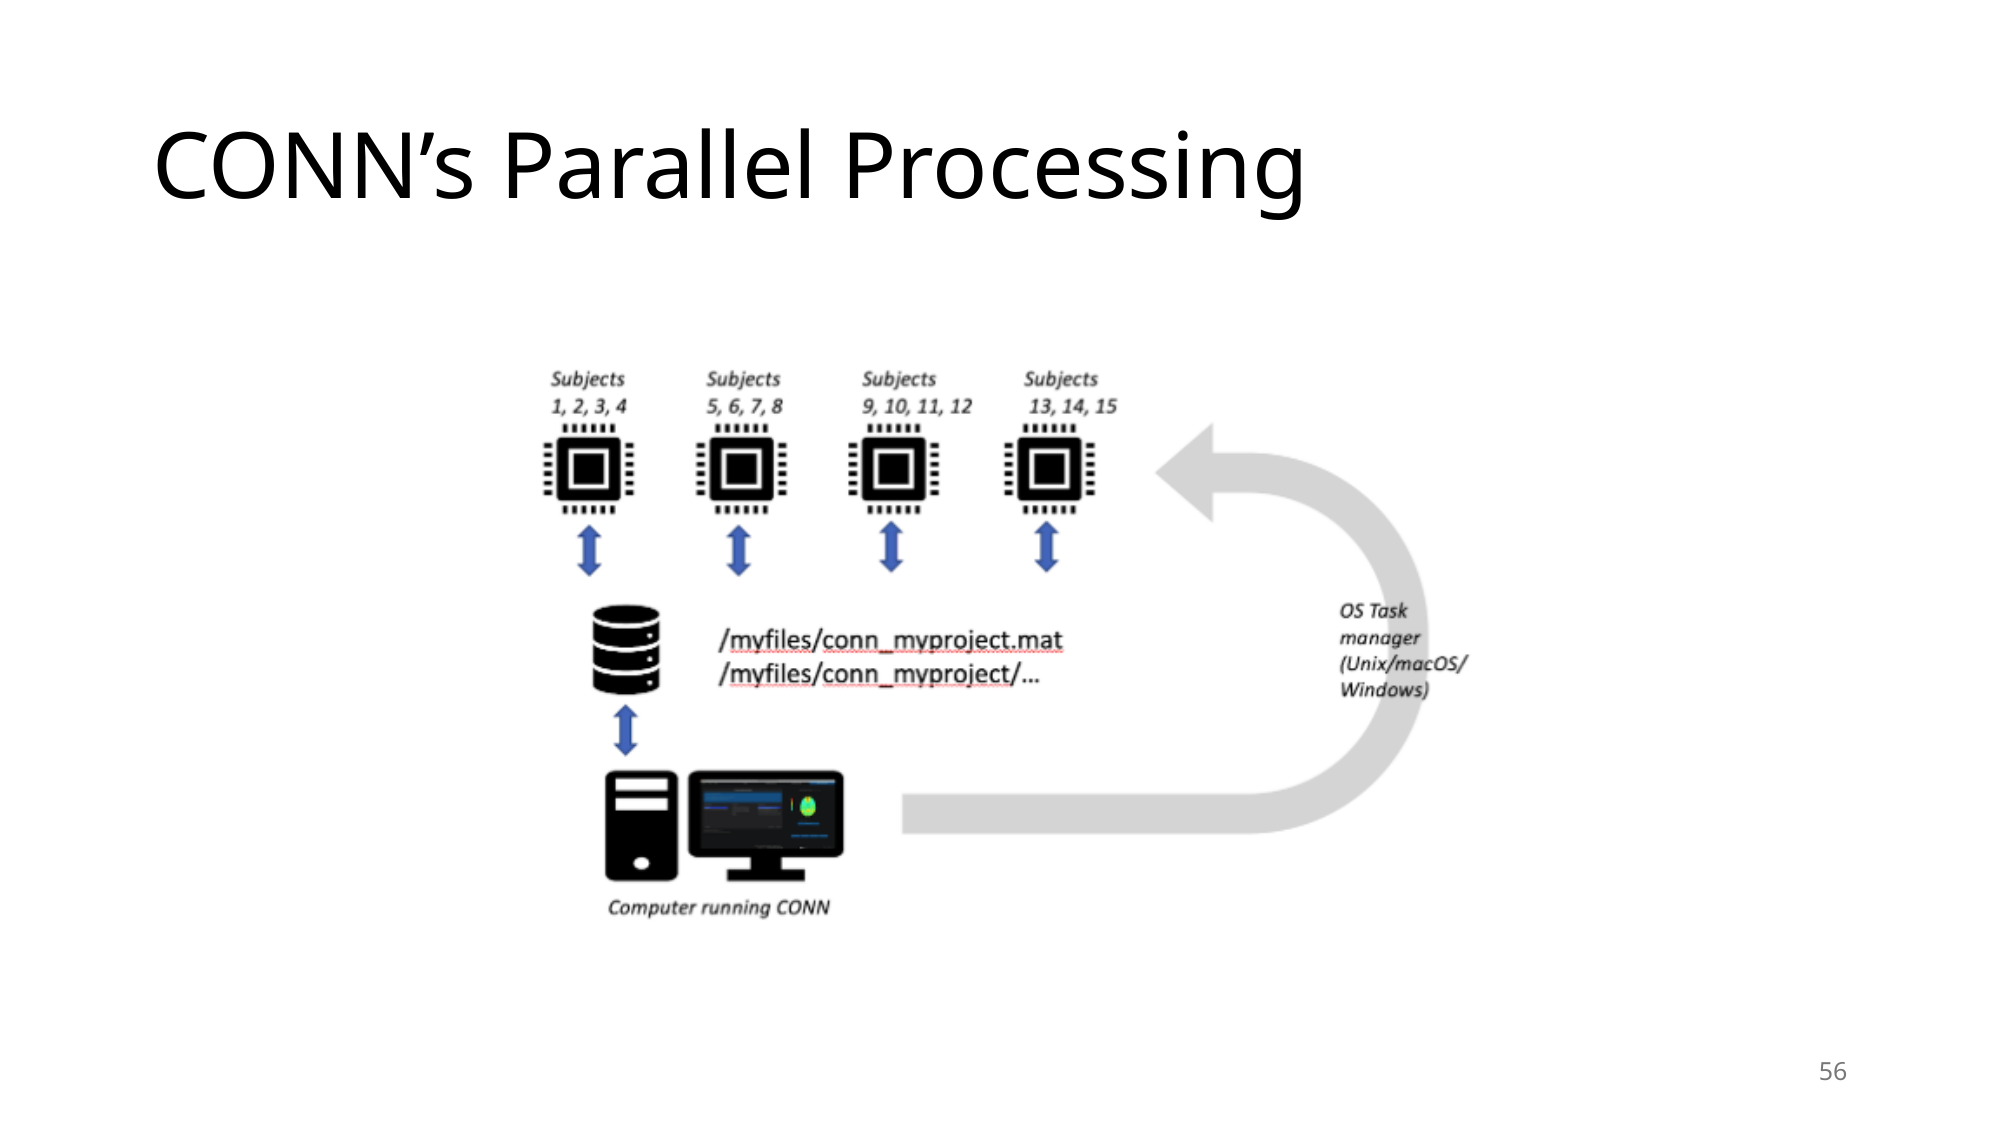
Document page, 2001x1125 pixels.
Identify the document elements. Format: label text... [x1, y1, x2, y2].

slide_number 56 [1412, 1042, 1863, 1103]
picture [403, 276, 1596, 980]
title CONN’s Parallel Processing [137, 59, 1863, 278]
